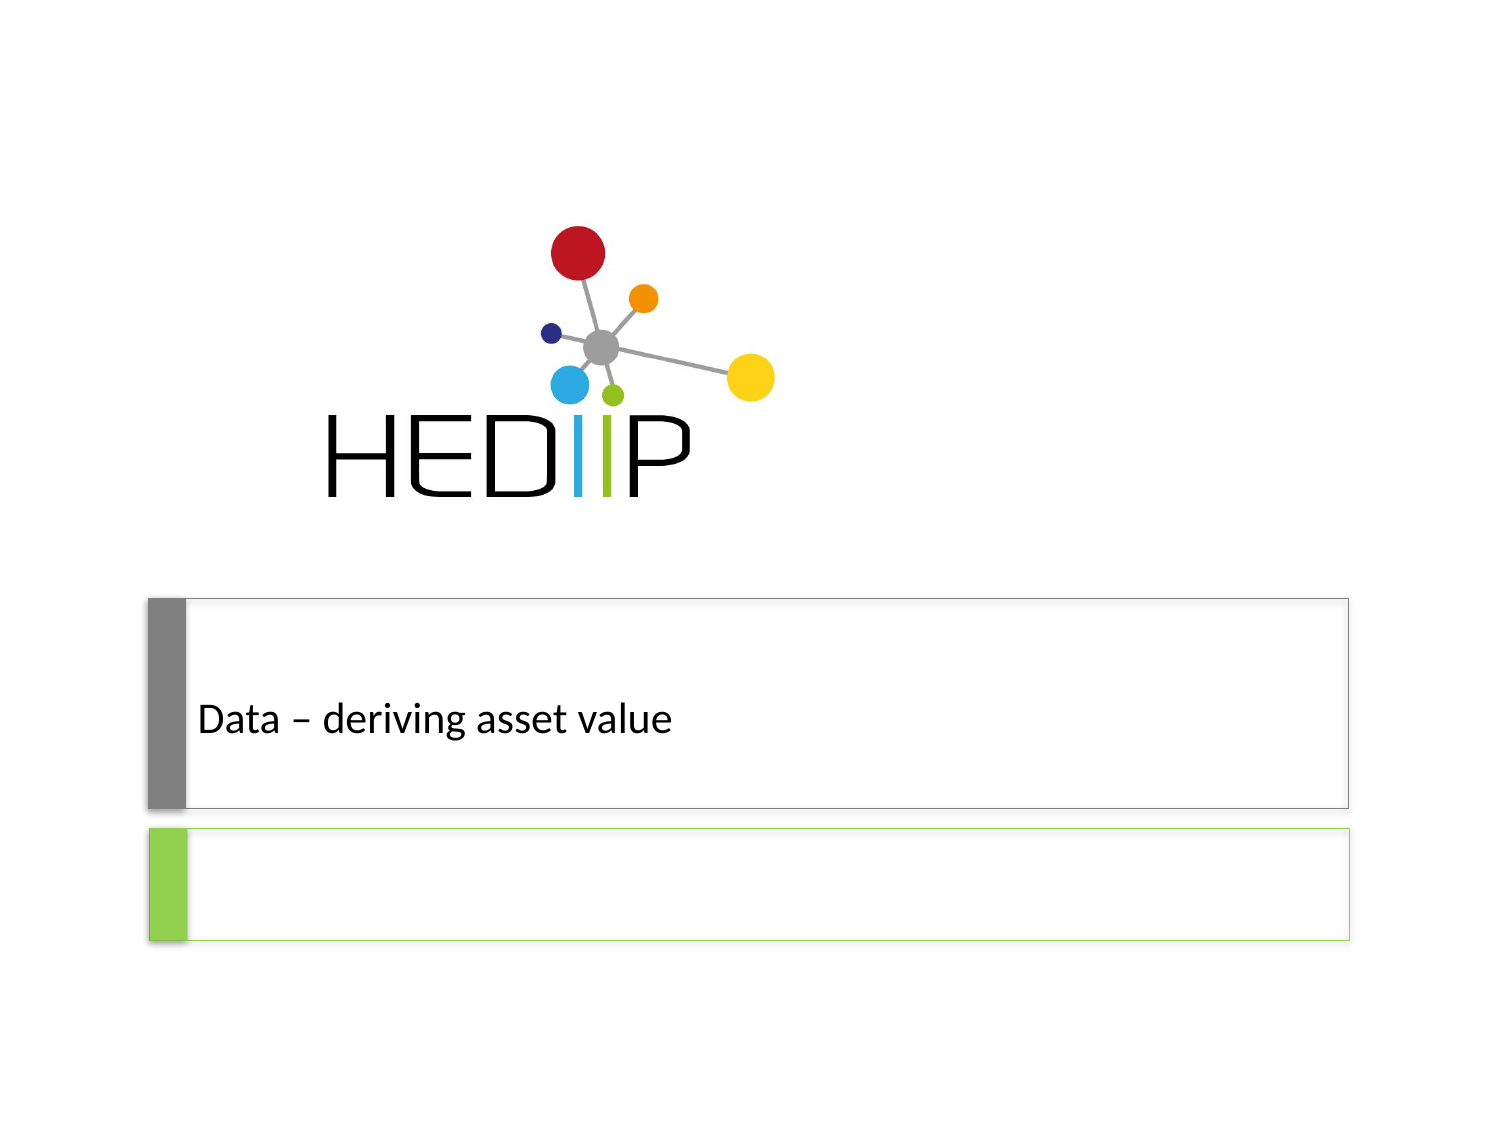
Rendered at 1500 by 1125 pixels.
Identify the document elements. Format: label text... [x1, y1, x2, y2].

title Data – deriving asset value [183, 692, 1317, 752]
picture [265, 175, 818, 566]
